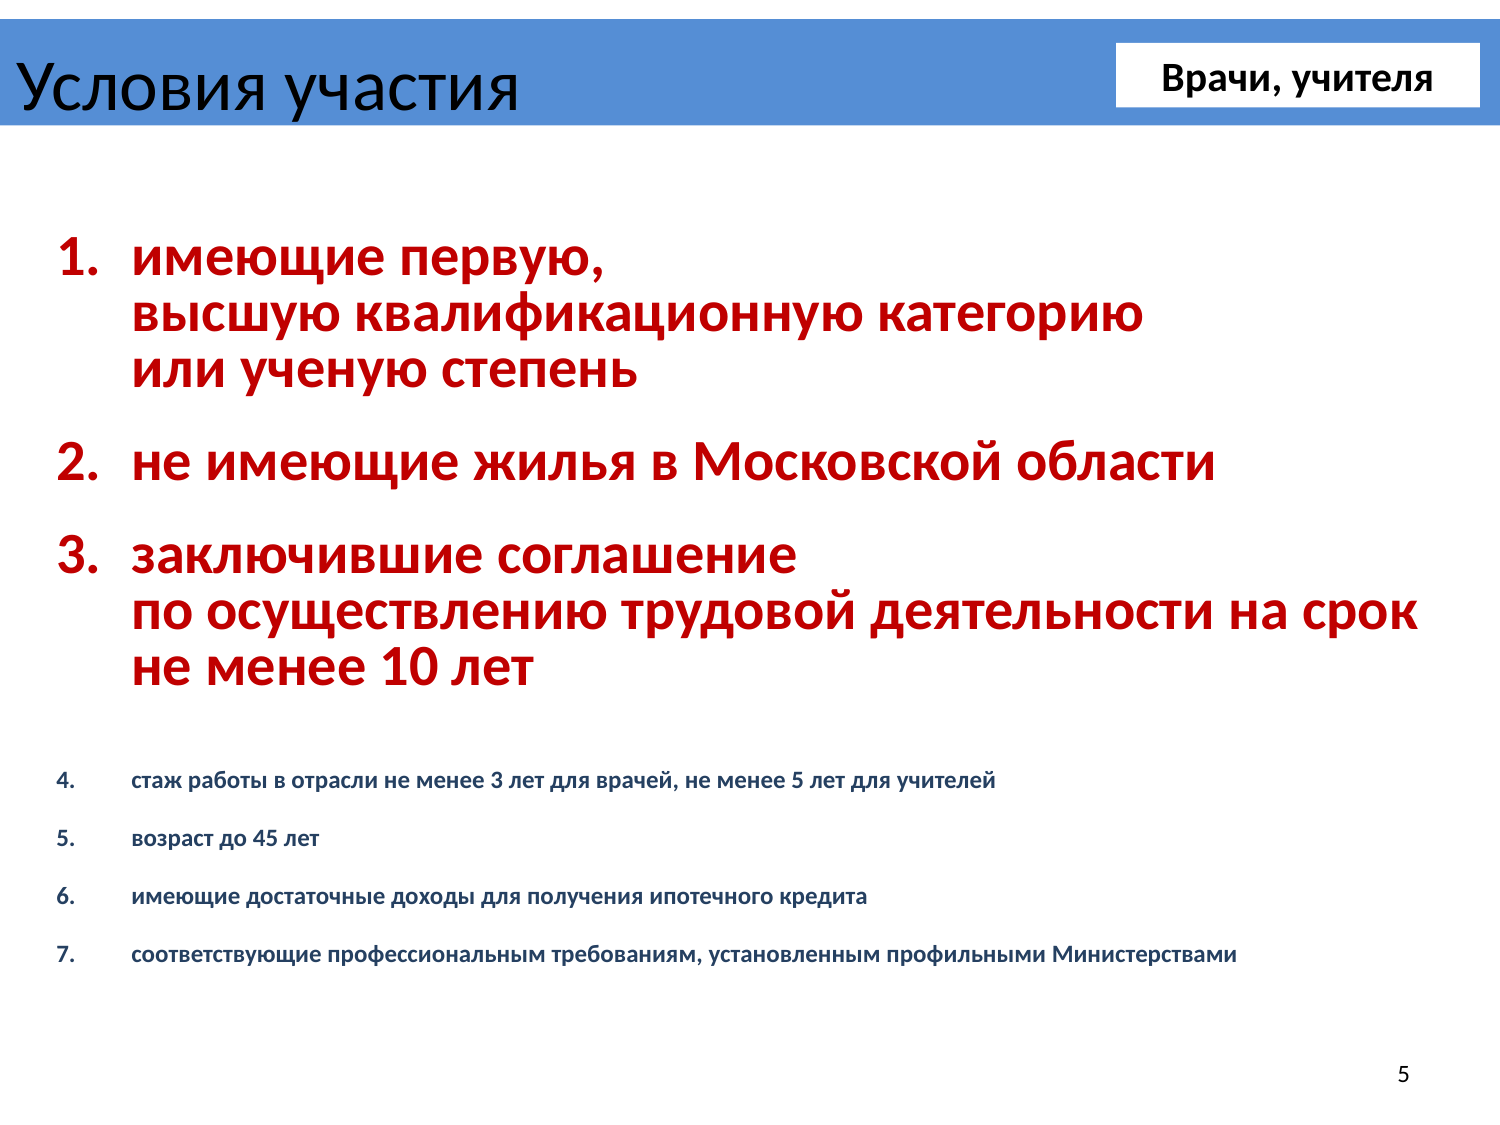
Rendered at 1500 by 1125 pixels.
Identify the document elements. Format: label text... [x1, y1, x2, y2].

slide_number 5 [1074, 1042, 1425, 1103]
text_box Врачи, учителя [1116, 42, 1480, 108]
list имеющие первую, высшую квалификационную категорию или ученую степень не имеющие жилья в Московской области заключившие соглашение по осуществлению трудовой деятельности на срок не менее 10 лет стаж работы в отрасли не менее 3 лет для врачей, не менее 5 лет для учителей возраст до 45 лет имеющие достаточные доходы для получения ипотечного кредита соответствующие профессиональным требованиям, установленным профильными Министерствами [41, 160, 1457, 982]
title Условия участия [0, 19, 1500, 126]
